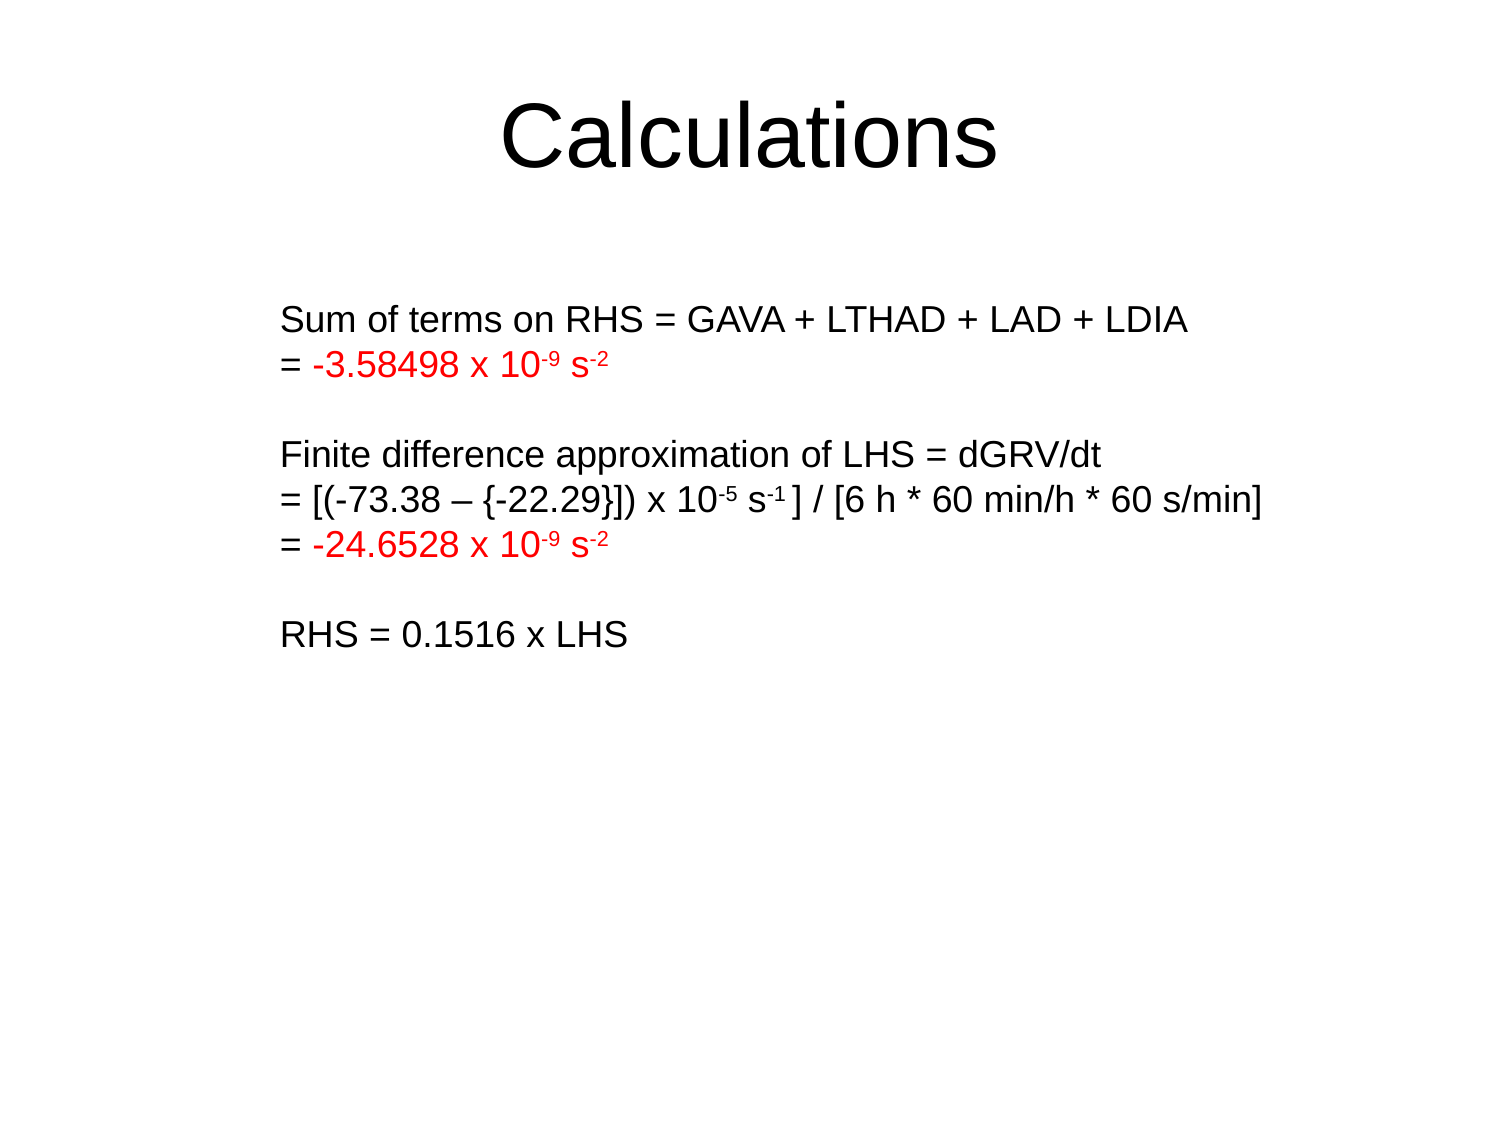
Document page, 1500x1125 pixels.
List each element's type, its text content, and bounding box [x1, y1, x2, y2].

title Calculations [112, 37, 1388, 226]
text_box Sum of terms on RHS = GAVA + LTHAD + LAD + LDIA = -3.58498 x 10-9 s-2 Finite difference approximation of LHS = dGRV/dt = [(-73.38 – {-22.29}]) x 10-5 s-1 ] / [6 h * 60 min/h * 60 s/min] = -24.6528 x 10-9 s-2 RHS = 0.1516 x LHS [265, 287, 1288, 798]
